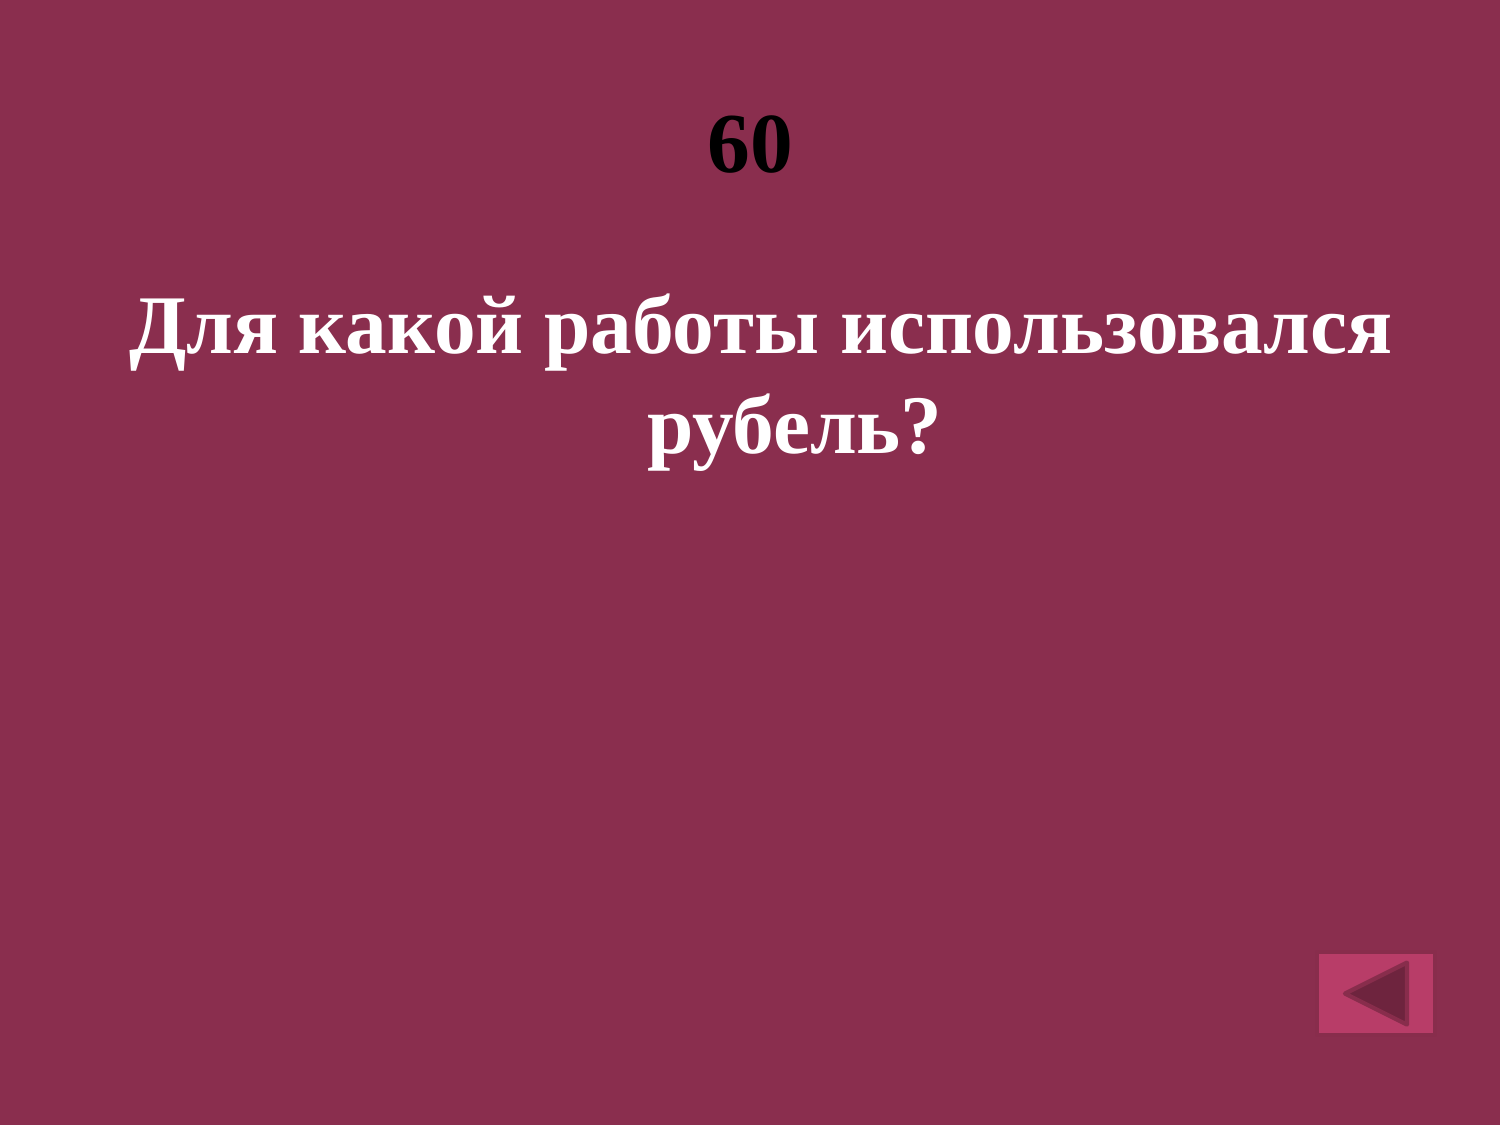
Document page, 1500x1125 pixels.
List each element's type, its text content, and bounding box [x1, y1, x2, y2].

title 60 [75, 45, 1425, 233]
list Для какой работы использовался рубель? [75, 262, 1425, 1035]
text_box [1315, 950, 1437, 1037]
